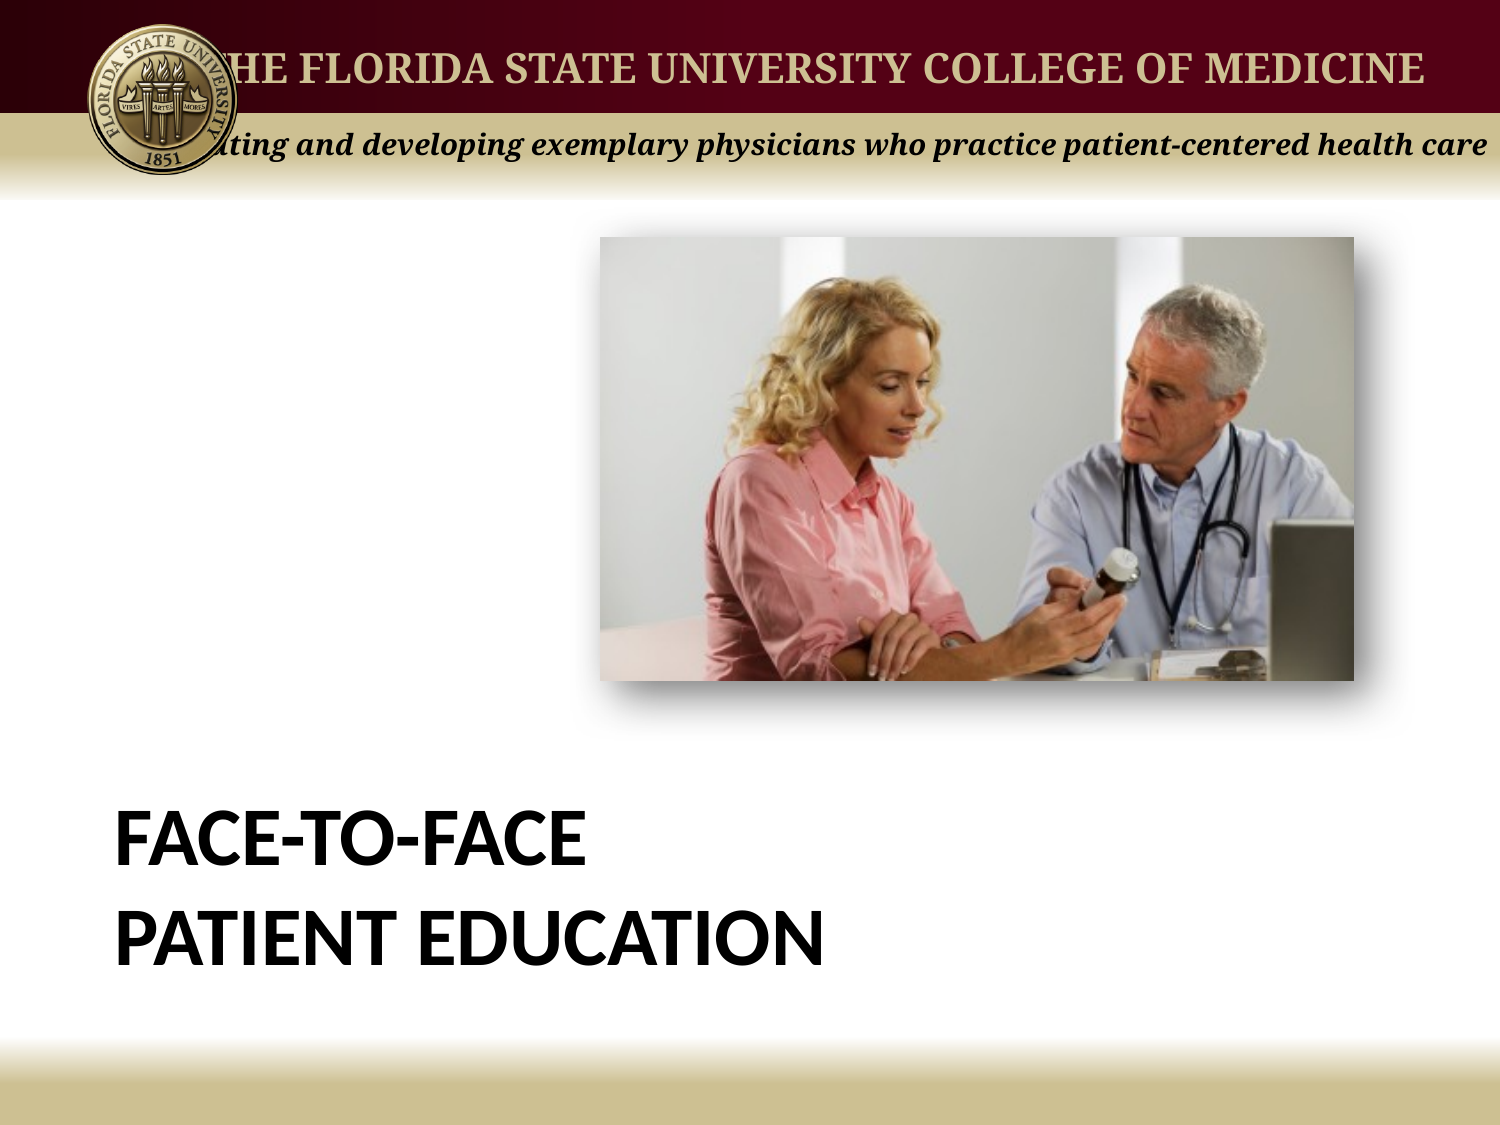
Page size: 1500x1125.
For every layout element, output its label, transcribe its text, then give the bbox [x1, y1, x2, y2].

picture [599, 237, 1354, 682]
picture [87, 24, 238, 175]
title Face-to-Face Patient Education [99, 774, 1375, 999]
